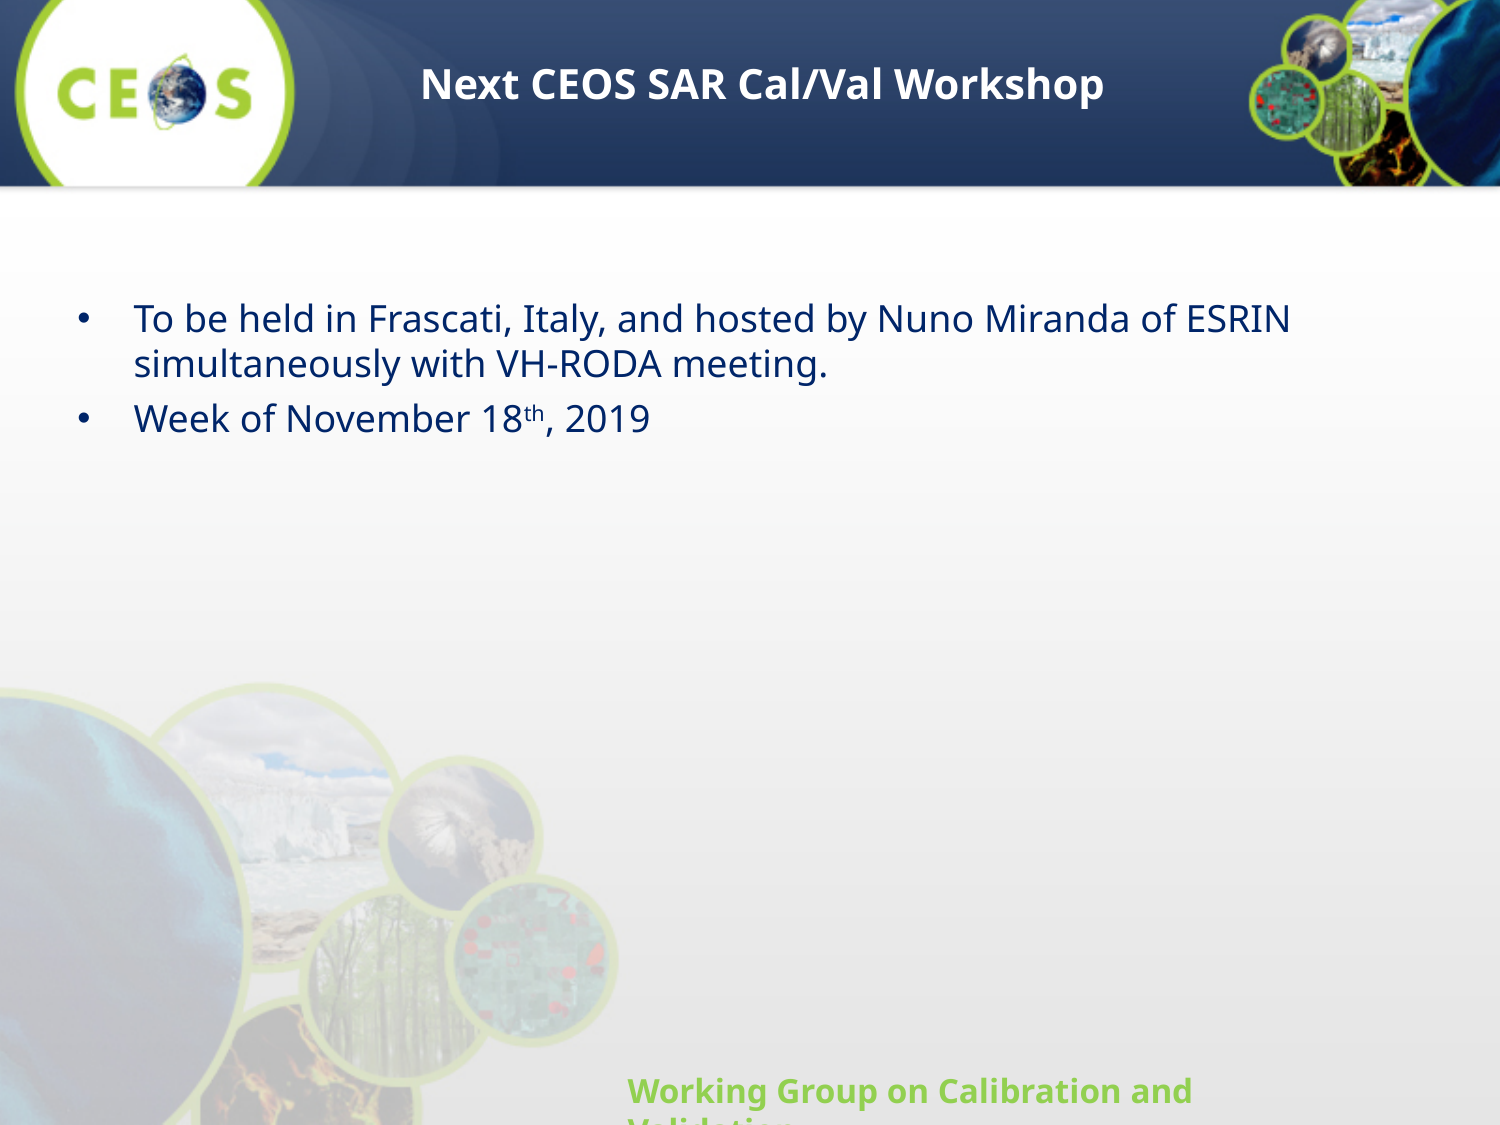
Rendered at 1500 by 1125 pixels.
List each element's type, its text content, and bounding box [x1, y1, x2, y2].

list To be held in Frascati, Italy, and hosted by Nuno Miranda of ESRIN simultaneously with VH-RODA meeting. Week of November 18th, 2019 [62, 287, 1488, 1125]
title Next CEOS SAR Cal/Val Workshop [125, 50, 1400, 150]
picture [0, 0, 1500, 1125]
